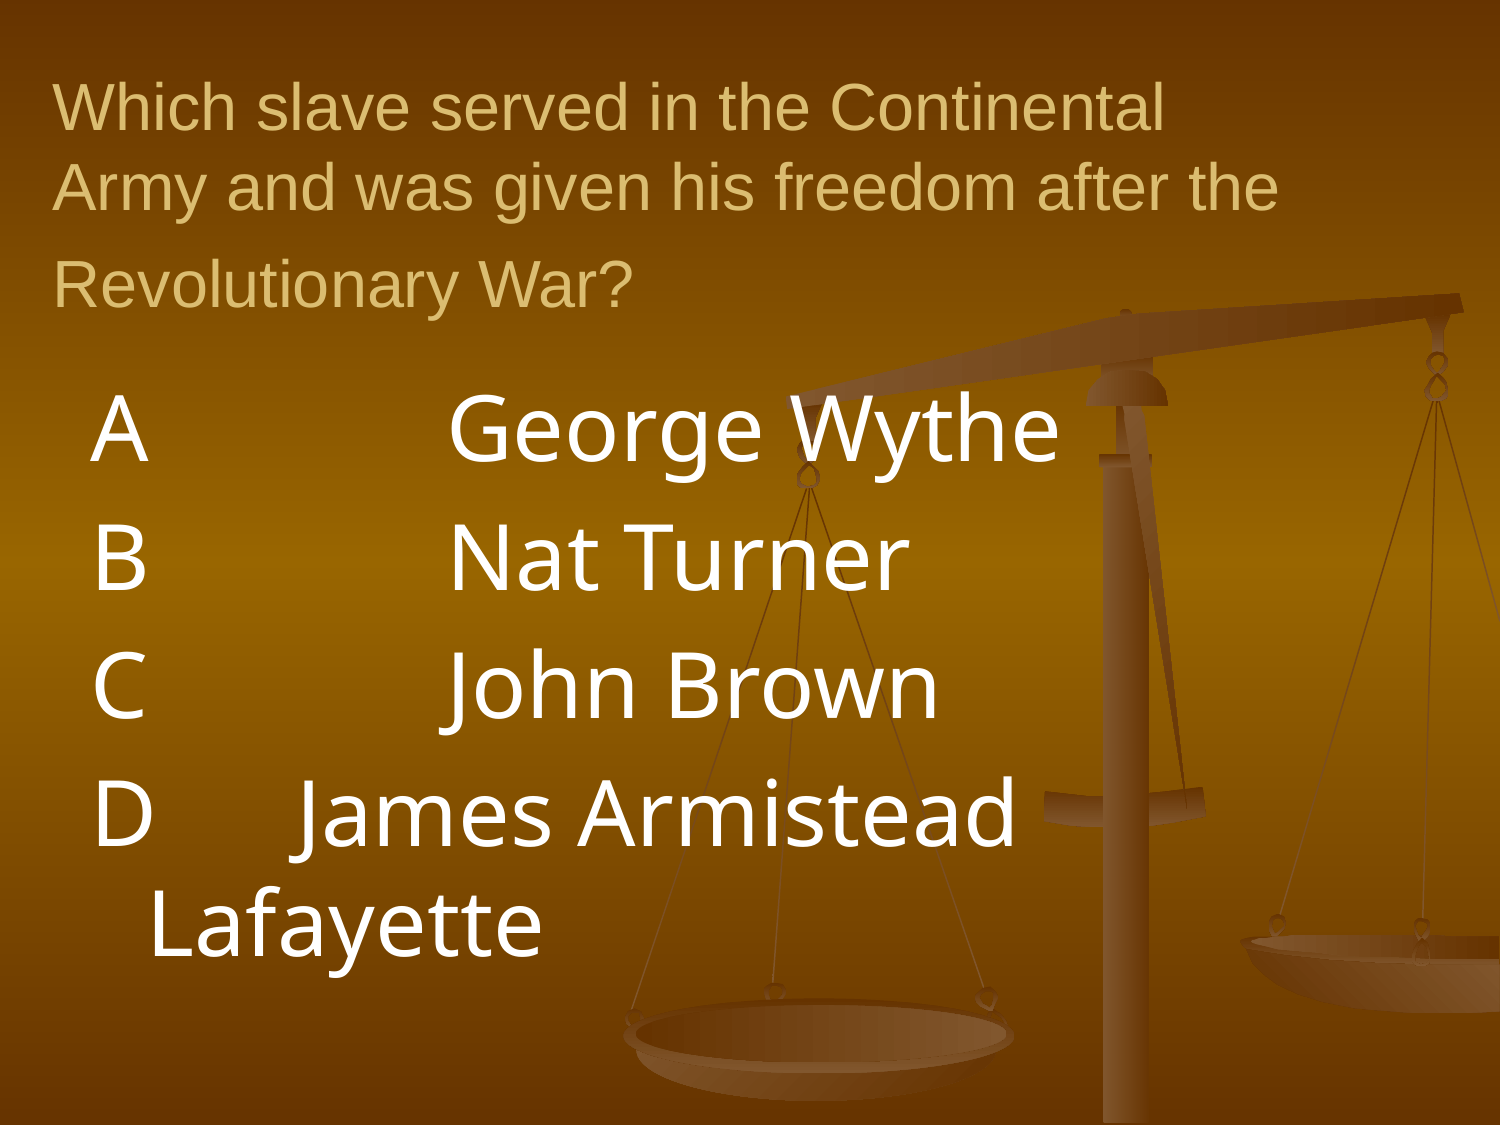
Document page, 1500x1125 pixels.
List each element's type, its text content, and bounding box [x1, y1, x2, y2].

list A George Wythe B Nat Turner C John Brown D James Armistead Lafayette [74, 362, 1426, 1006]
title Which slave served in the Continental Army and was given his freedom after the Revolutionary War? [37, 99, 1313, 288]
